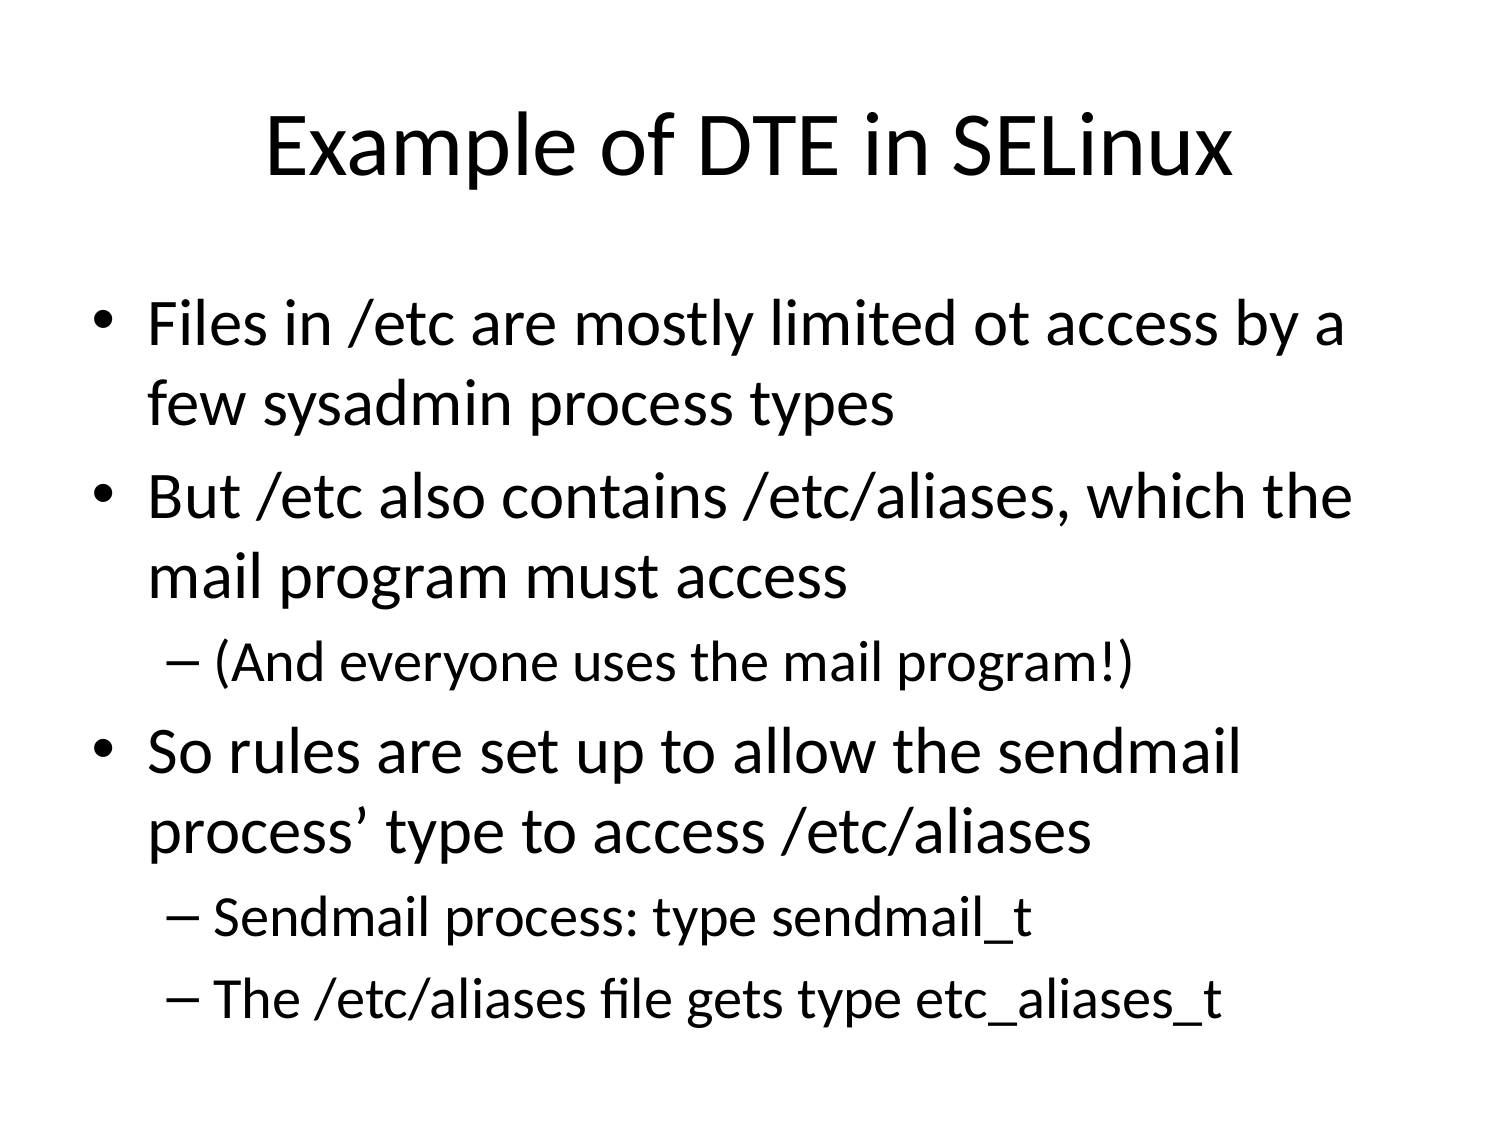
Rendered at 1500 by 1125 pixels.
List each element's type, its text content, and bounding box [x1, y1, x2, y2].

list Files in /etc are mostly limited ot access by a few sysadmin process types But /etc also contains /etc/aliases, which the mail program must access (And everyone uses the mail program!) So rules are set up to allow the sendmail process’ type to access /etc/aliases Sendmail process: type sendmail_t The /etc/aliases file gets type etc_aliases_t [76, 270, 1427, 1047]
title Example of DTE in SELinux [75, 45, 1425, 233]
